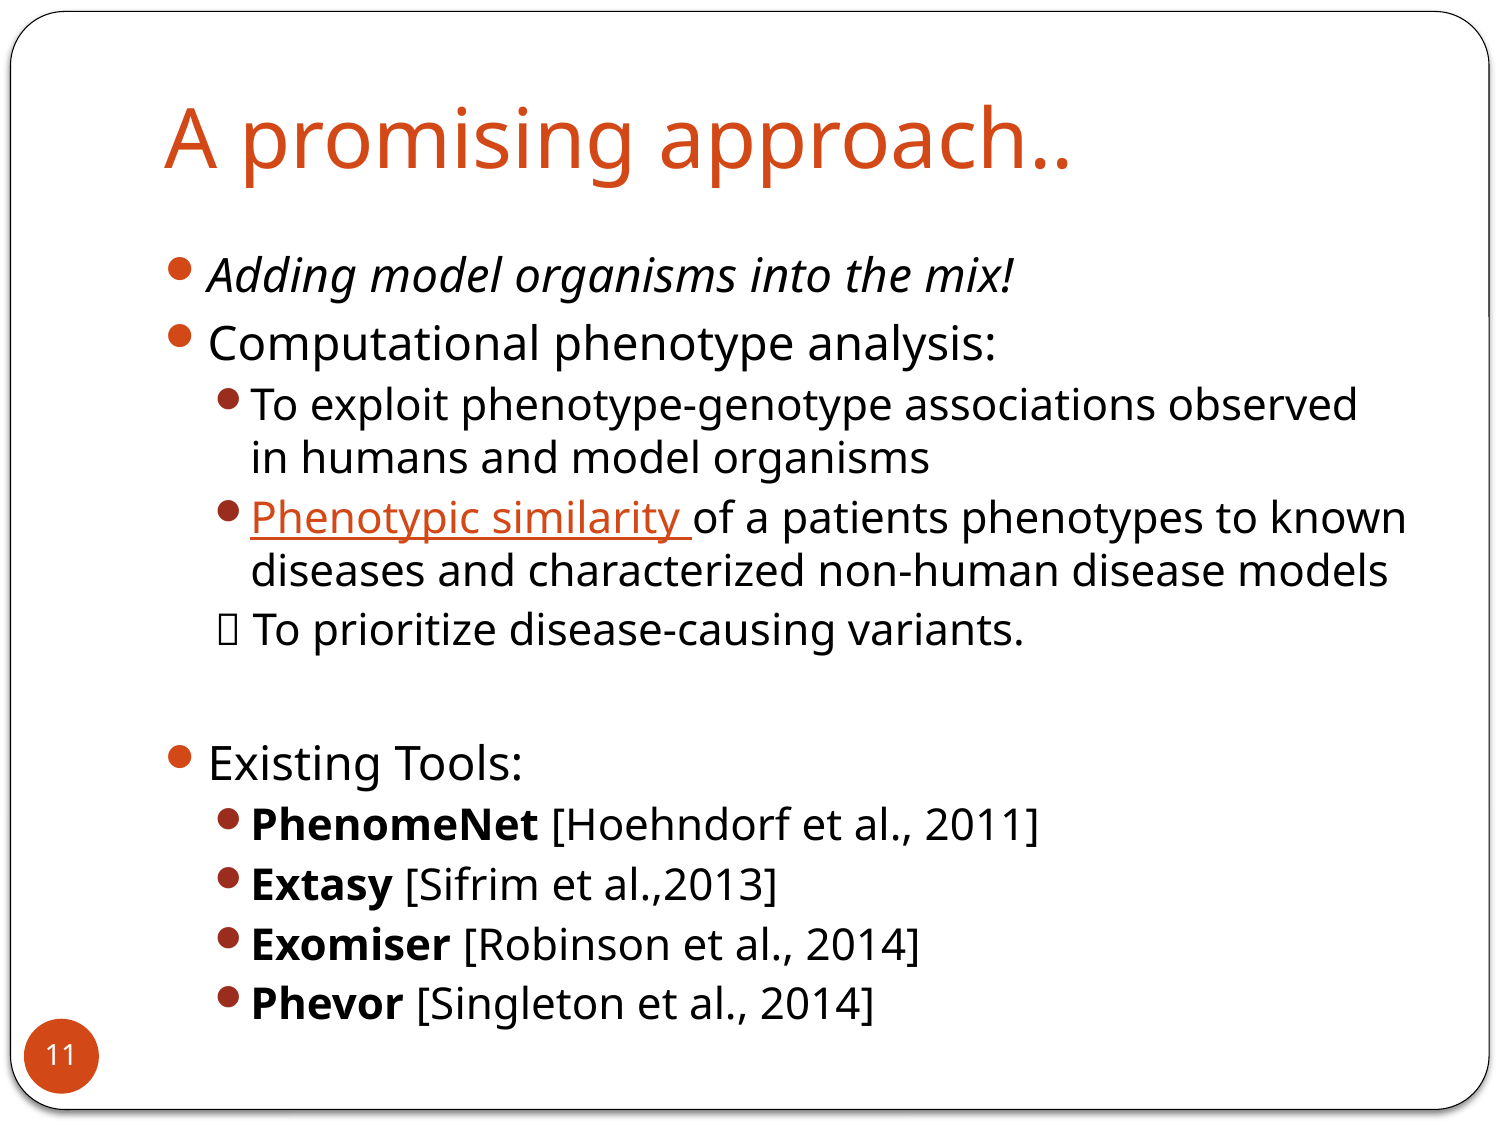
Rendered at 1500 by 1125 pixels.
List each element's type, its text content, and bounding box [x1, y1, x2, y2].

slide_number 11 [23, 1018, 99, 1094]
list Adding model organisms into the mix! Computational phenotype analysis: To exploit phenotype-genotype associations observed in humans and model organisms Phenotypic similarity of a patients phenotypes to known diseases and characterized non-human disease models  To prioritize disease-causing variants. Existing Tools: PhenomeNet [Hoehndorf et al., 2011] Extasy [Sifrim et al.,2013] Exomiser [Robinson et al., 2014] Phevor [Singleton et al., 2014] [150, 237, 1425, 1063]
title A promising approach.. [150, 12, 1500, 200]
